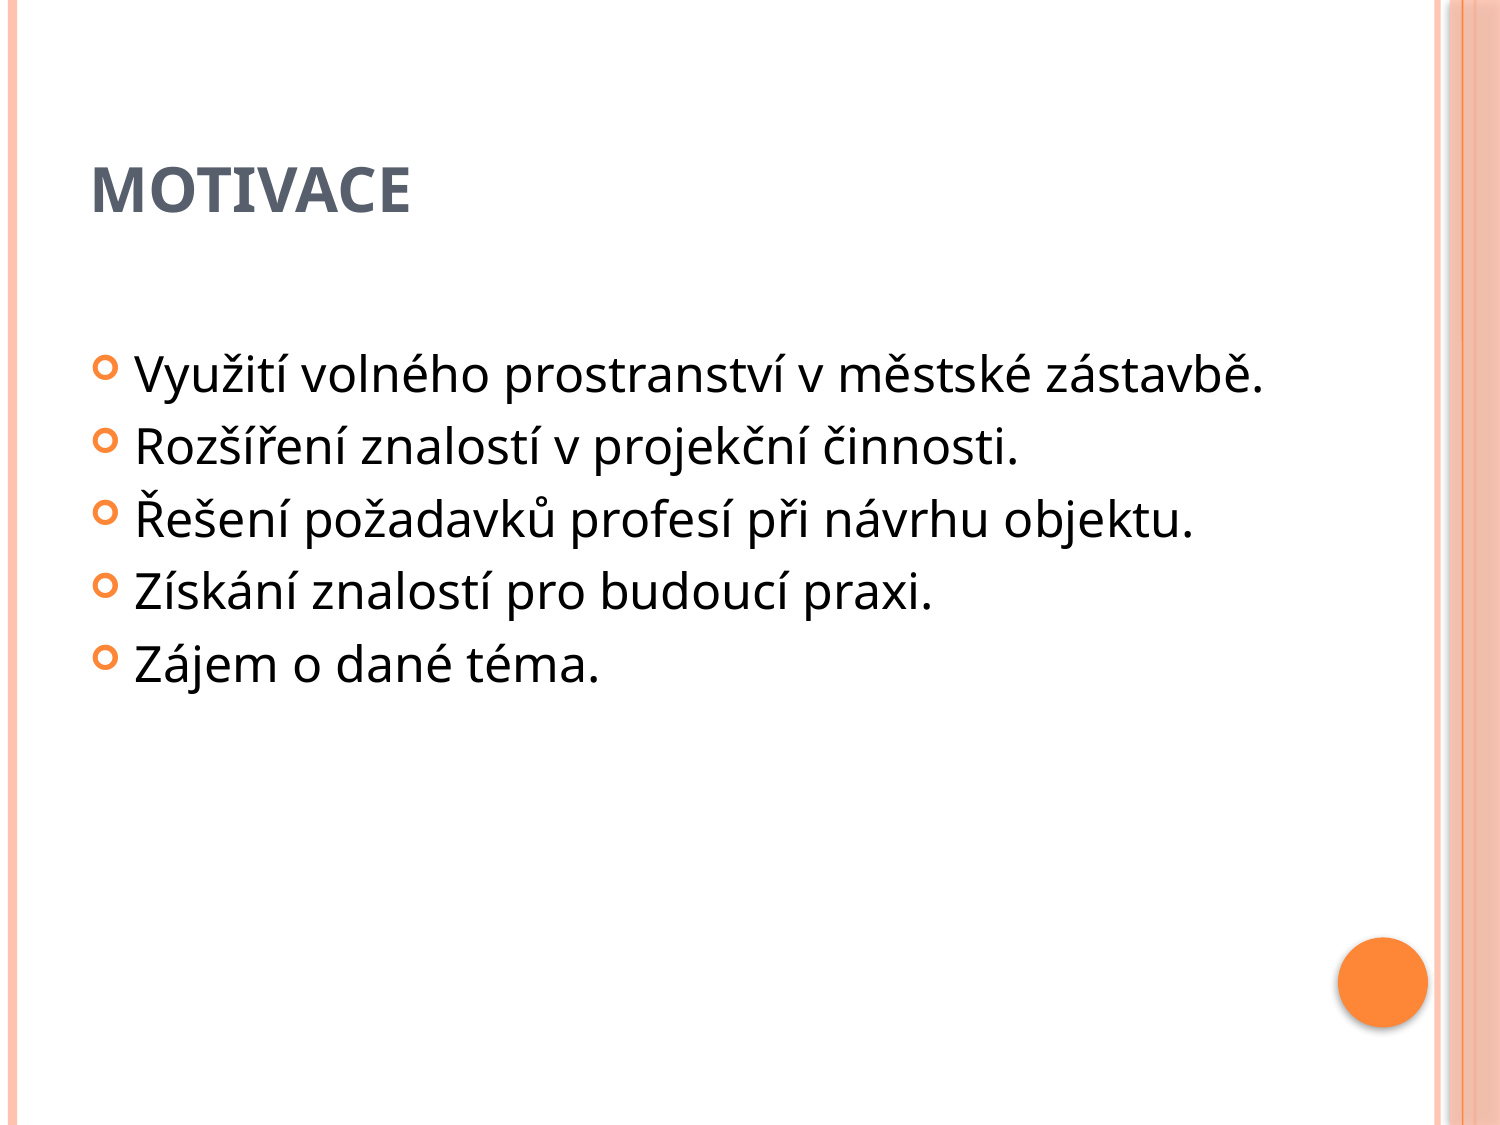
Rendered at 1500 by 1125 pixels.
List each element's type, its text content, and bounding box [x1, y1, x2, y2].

title Motivace [75, 45, 1300, 233]
list Využití volného prostranství v městské zástavbě. Rozšíření znalostí v projekční činnosti. Řešení požadavků profesí při návrhu objektu. Získání znalostí pro budoucí praxi. Zájem o dané téma. [75, 262, 1300, 1062]
